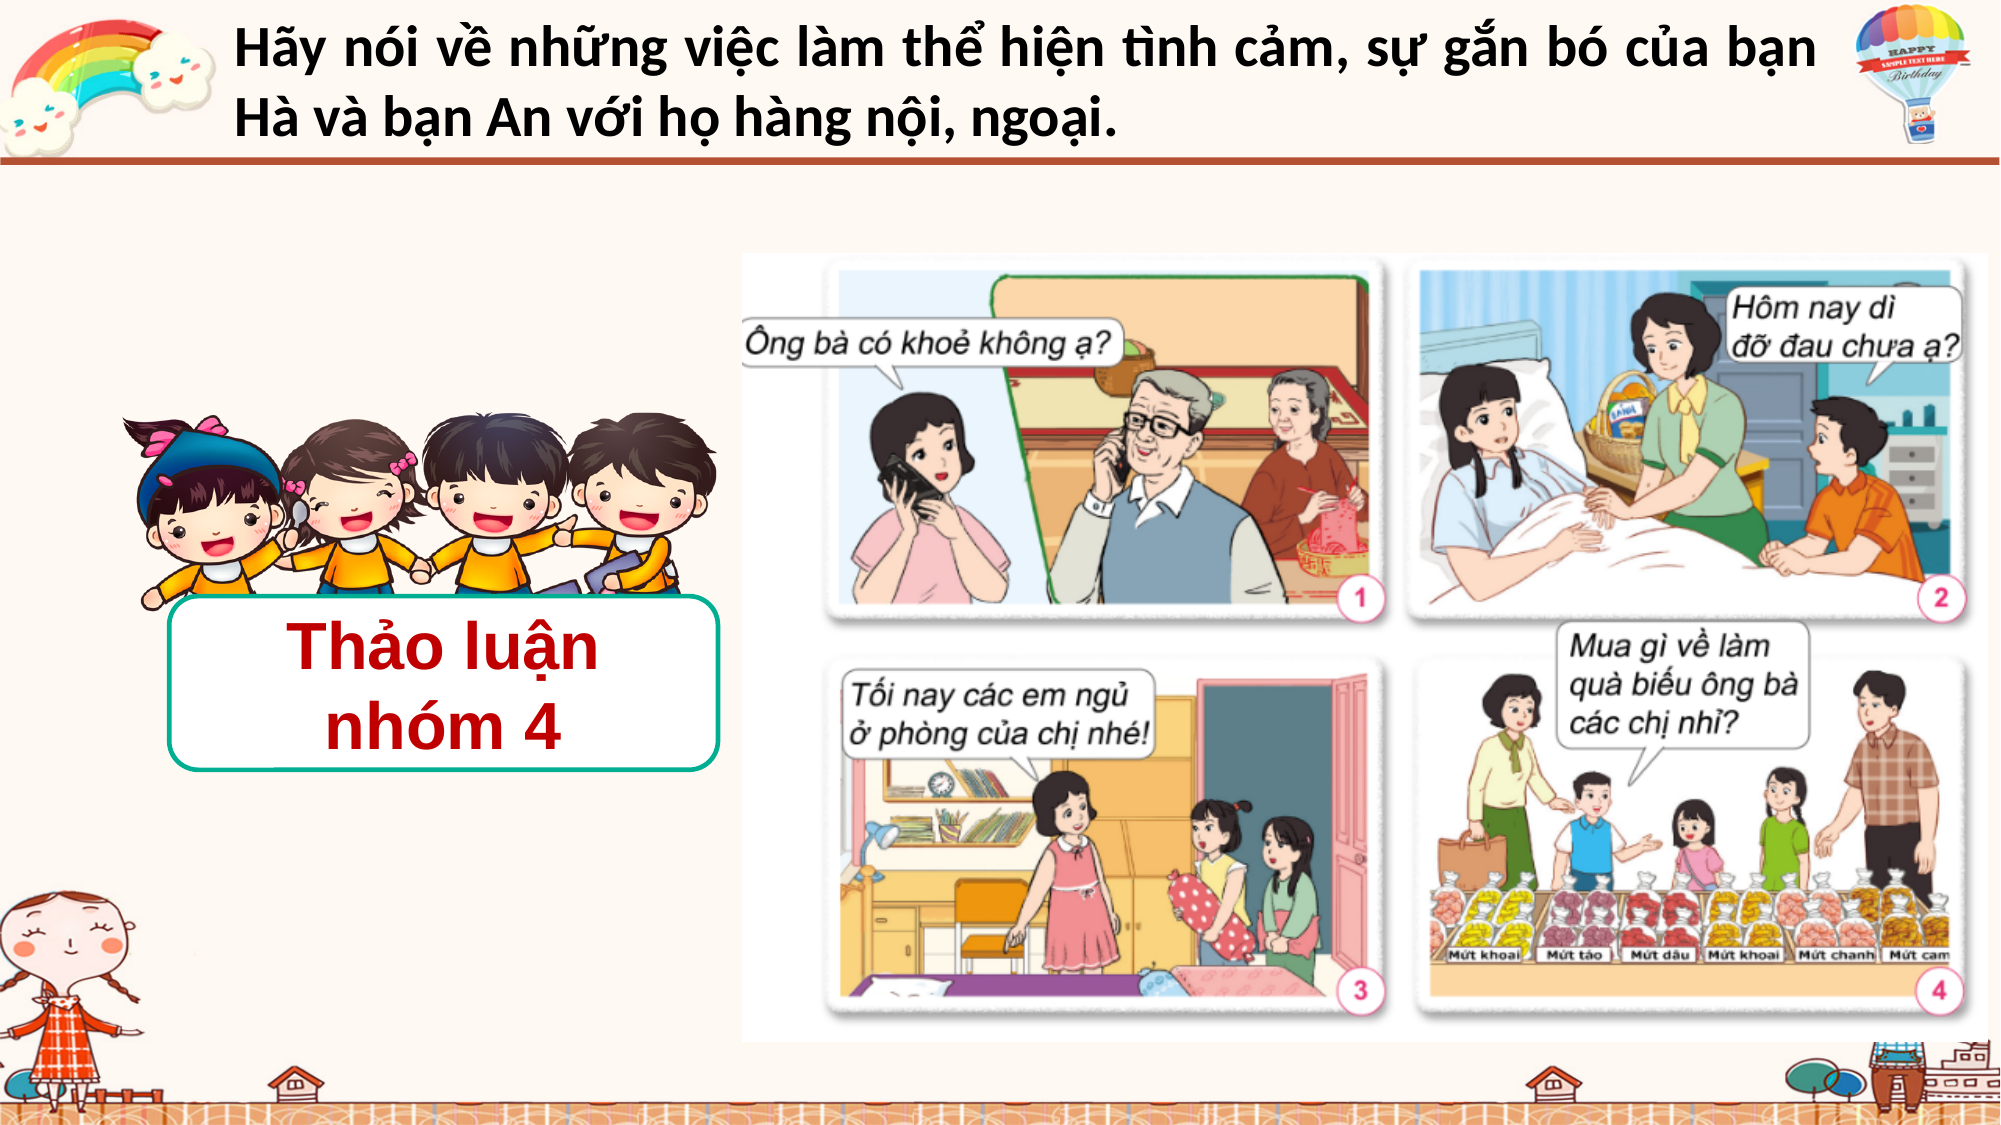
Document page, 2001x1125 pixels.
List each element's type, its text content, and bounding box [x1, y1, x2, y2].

picture [0, 0, 219, 155]
picture [0, 0, 2001, 1125]
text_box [37, 354, 737, 771]
text_box [0, 155, 2000, 167]
text_box Hãy nói về những việc làm thể hiện tình cảm, sự gắn bó của bạn Hà và bạn An với họ hàng nội, ngoại. [219, 0, 1834, 156]
